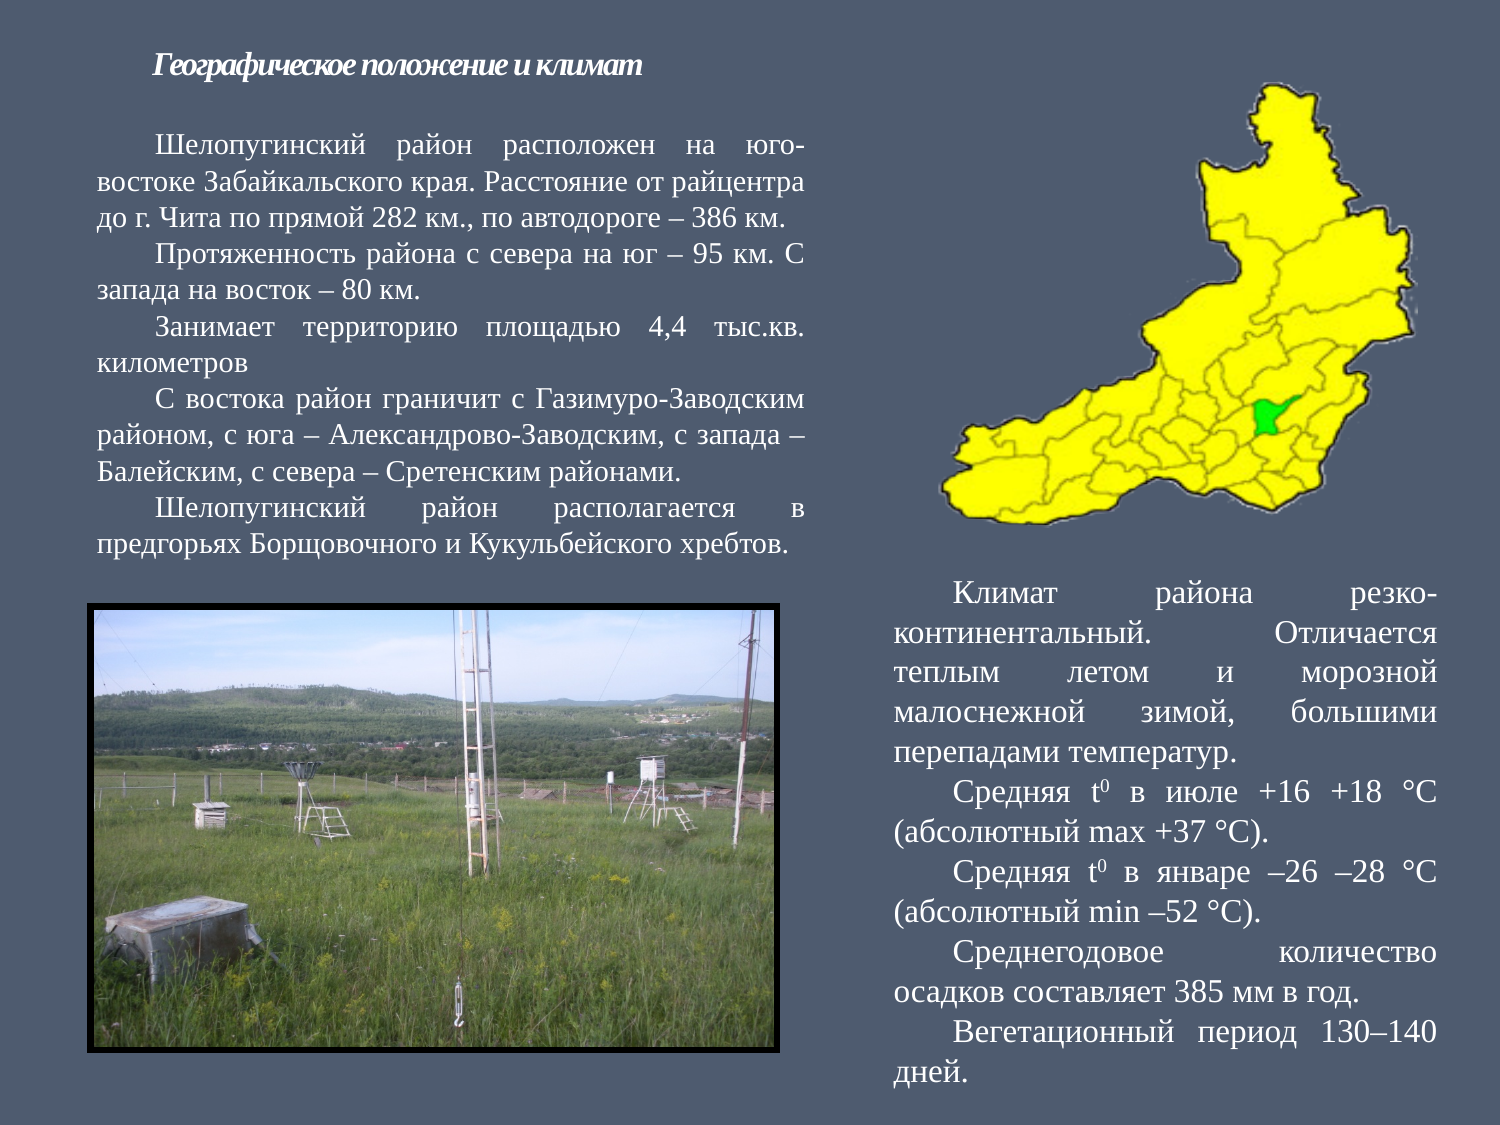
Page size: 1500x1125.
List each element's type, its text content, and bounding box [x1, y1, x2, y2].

list Шелопугинский район расположен на юго-востоке Забайкальского края. Расстояние от райцентра до г. Чита по прямой 282 км., по автодороге – 386 км. Протяженность района с севера на юг – 95 км. С запада на восток – 80 км. Занимает территорию площадью 4,4 тыс.кв. километров С востока район граничит с Газимуро-Заводским районом, с юга – Александрово-Заводским, с запада – Балейским, с севера – Сретенским районами. Шелопугинский район располагается в предгорьях Борщовочного и Кукульбейского хребтов. [82, 117, 821, 586]
text_box Климат района резко-континентальный. Отличается теплым летом и морозной малоснежной зимой, большими перепадами температур. Средняя t0 в июле +16 +18 °С (абсолютный max +37 °С). Средняя t0 в январе –26 –28 °С (абсолютный min –52 °С). Среднегодовое количество осадков составляет 385 мм в год. Вегетационный период 130–140 дней. [878, 562, 1454, 1055]
picture [936, 81, 1419, 528]
picture [93, 609, 775, 1048]
title Географическое положение и климат [58, 35, 739, 94]
